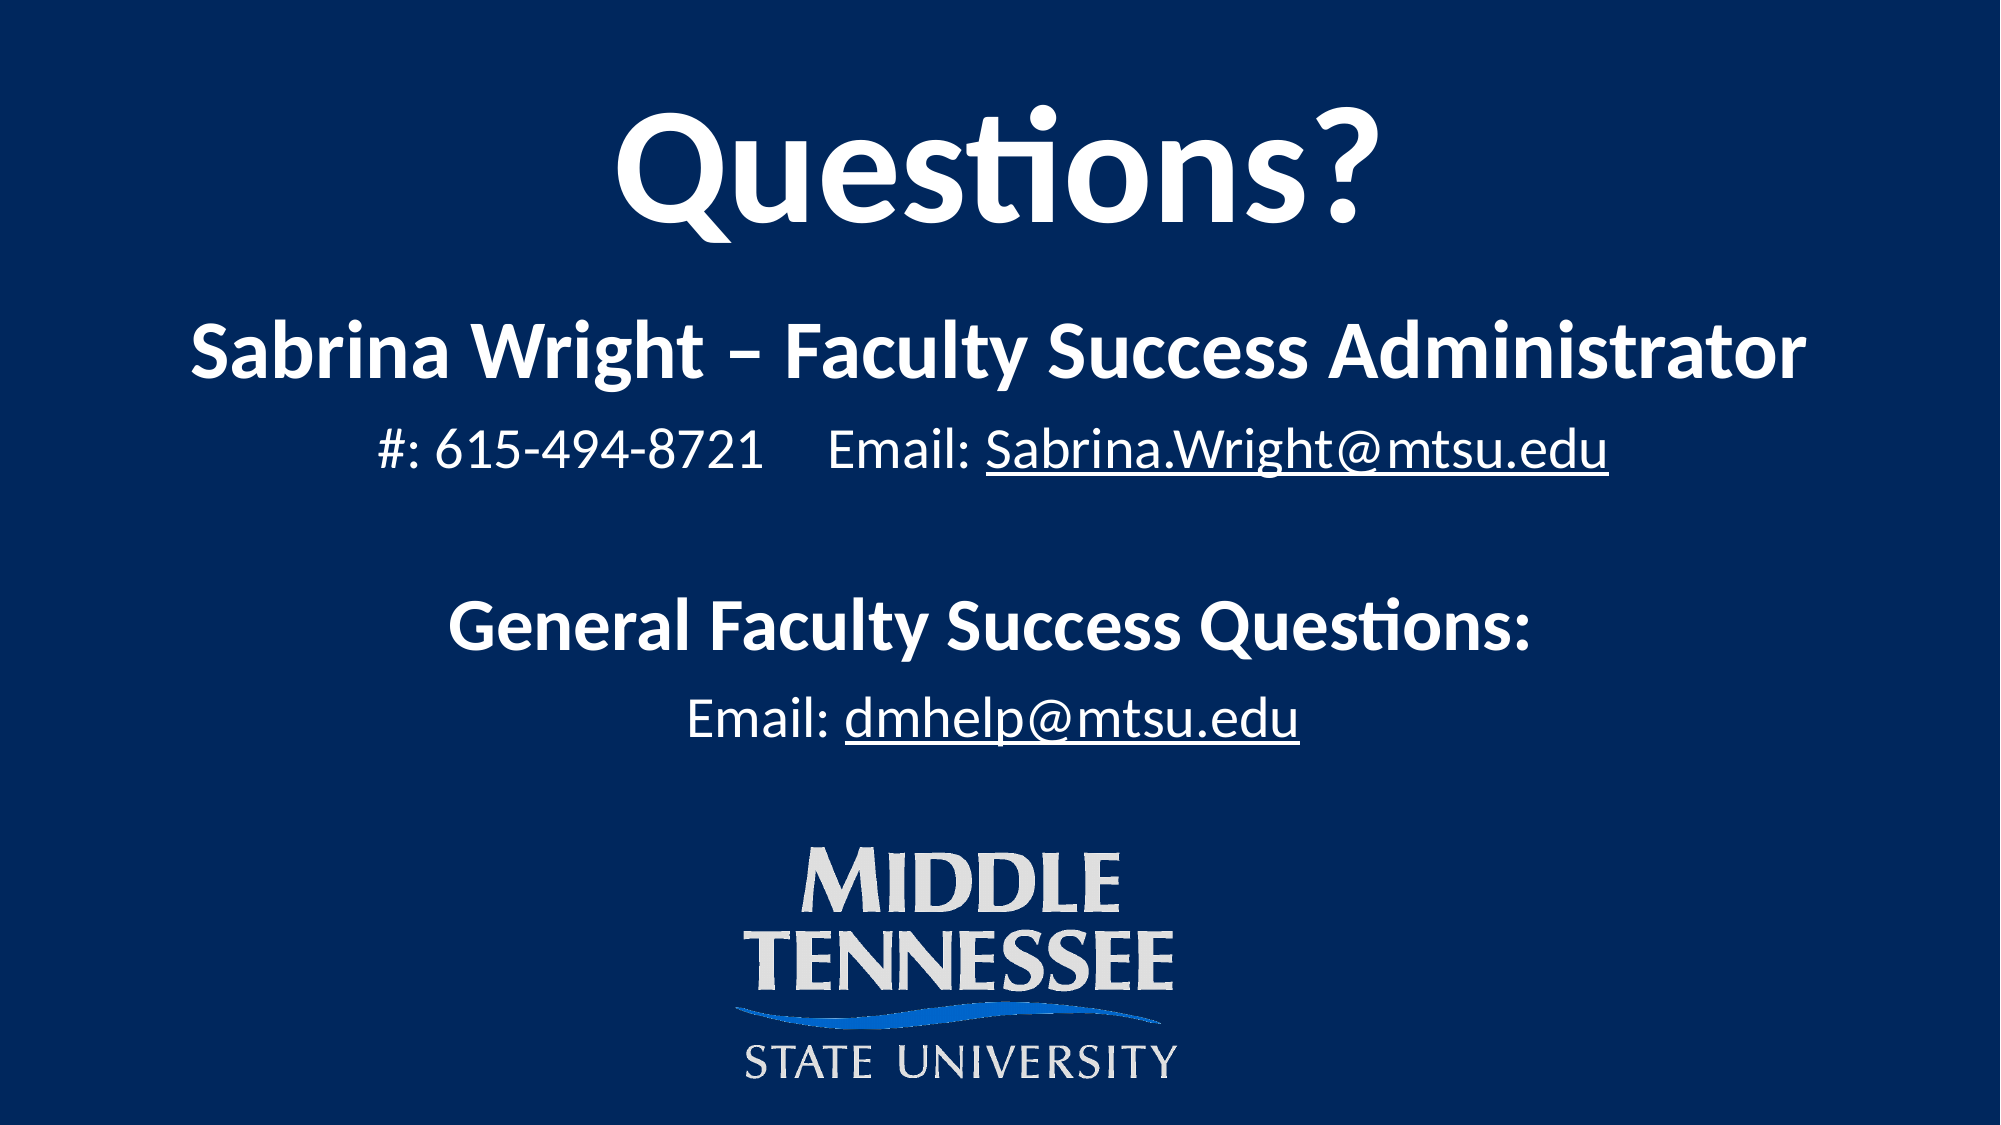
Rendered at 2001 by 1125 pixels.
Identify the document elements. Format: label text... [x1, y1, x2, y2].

title Questions? [137, 59, 1863, 278]
picture [718, 844, 1191, 1082]
list Sabrina Wright – Faculty Success Administrator #: 615-494-8721 Email: Sabrina.Wright@mtsu.edu General Faculty Success Questions: Email: dmhelp@mtsu.edu [137, 299, 1863, 1014]
text_box [549, 111, 1025, 588]
